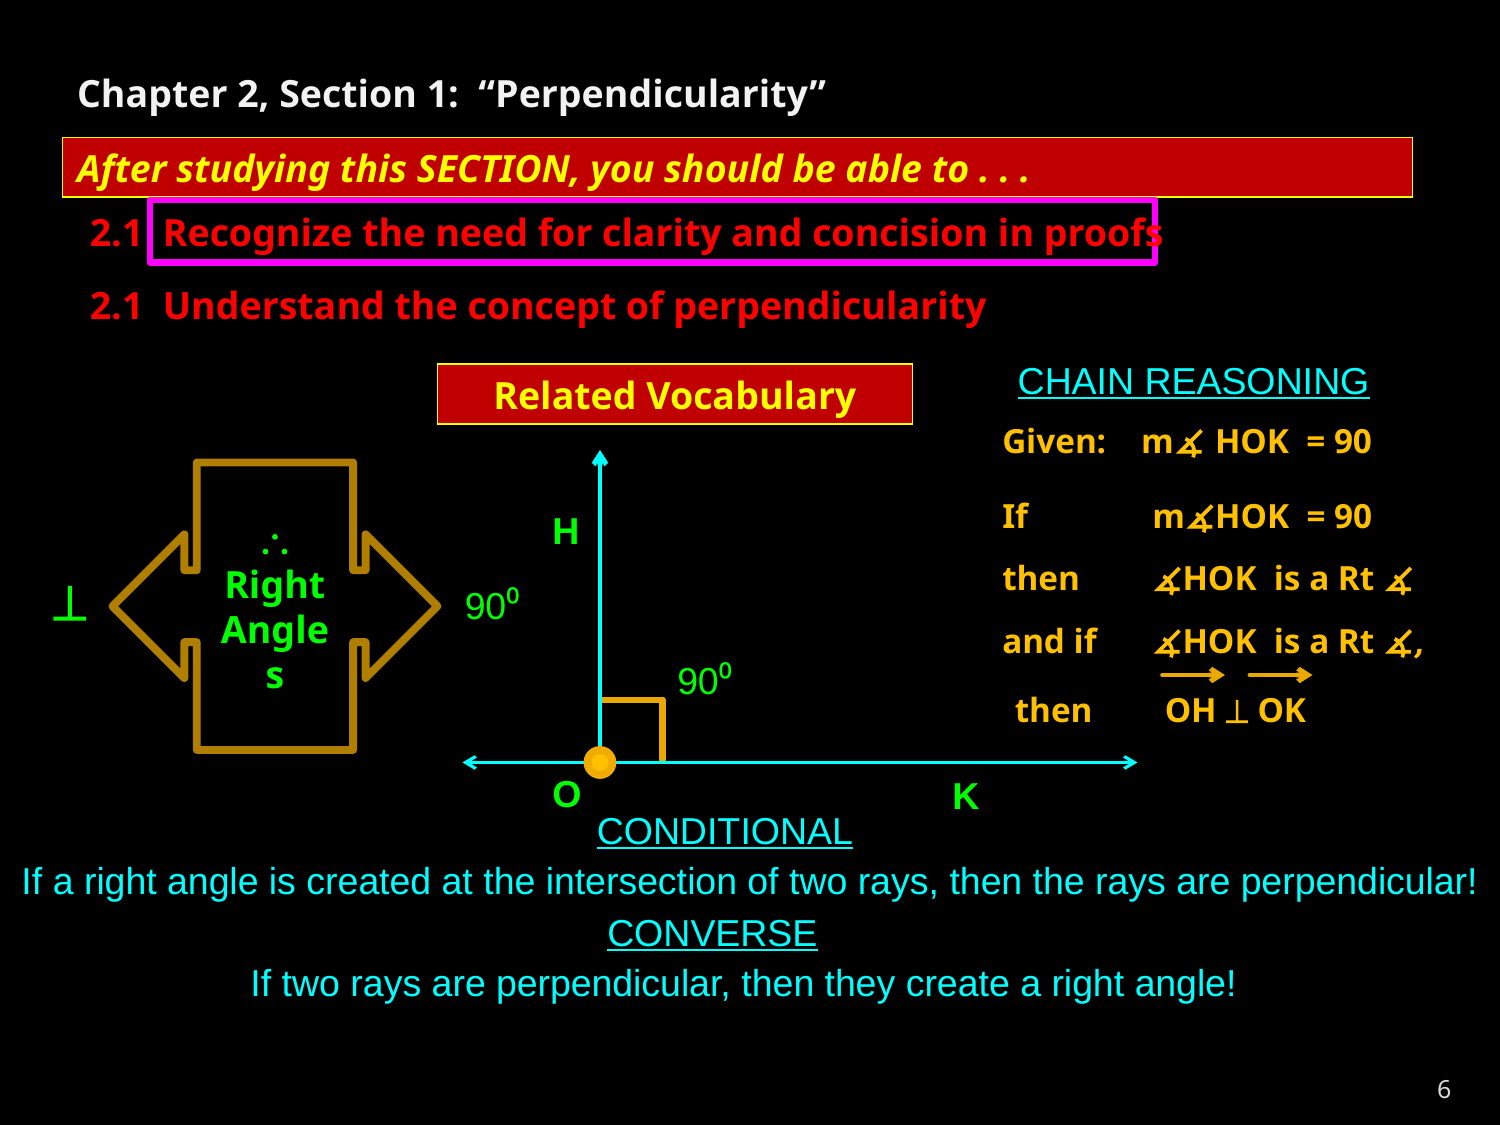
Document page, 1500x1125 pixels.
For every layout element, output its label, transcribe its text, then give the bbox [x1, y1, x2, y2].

text_box CHAIN REASONING [987, 349, 1400, 410]
slide_number 6 [1345, 1062, 1467, 1108]
text_box [583, 746, 595, 762]
text_box CONVERSE [524, 901, 900, 962]
text_box 90⁰ [450, 574, 575, 635]
text_box 90⁰ [662, 649, 788, 710]
text_box [146, 196, 1159, 201]
text_box If a right angle is created at the intersection of two rays, then the rays are perpendicular! [0, 849, 1500, 910]
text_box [999, 674, 1475, 738]
text_box [600, 771, 614, 779]
text_box H [537, 499, 596, 560]
text_box Given: m∡ HOK = 90 [987, 412, 1463, 468]
text_box After studying this SECTION, you should be able to . . . [62, 137, 1413, 198]
text_box K [937, 770, 1000, 824]
text_box O [537, 770, 600, 823]
text_box Related Vocabulary [437, 364, 913, 424]
text_box Chapter 2, Section 1: “Perpendicularity” [62, 62, 1413, 123]
text_box then ∡HOK is a Rt ∡ [987, 549, 1463, 605]
text_box  Right Angles [125, 458, 442, 754]
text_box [605, 699, 663, 760]
text_box CONDITIONAL [537, 799, 913, 860]
text_box If m∡HOK = 90 [987, 487, 1463, 543]
text_box If two rays are perpendicular, then they create a right angle! [24, 951, 1463, 1012]
text_box 2.1 Understand the concept of perpendicularity [74, 274, 1425, 335]
text_box and if ∡HOK is a Rt ∡, [987, 612, 1463, 668]
text_box  [37, 562, 125, 638]
text_box 2.1 Recognize the need for clarity and concision in proofs [74, 201, 1425, 262]
text_box [146, 262, 1159, 266]
